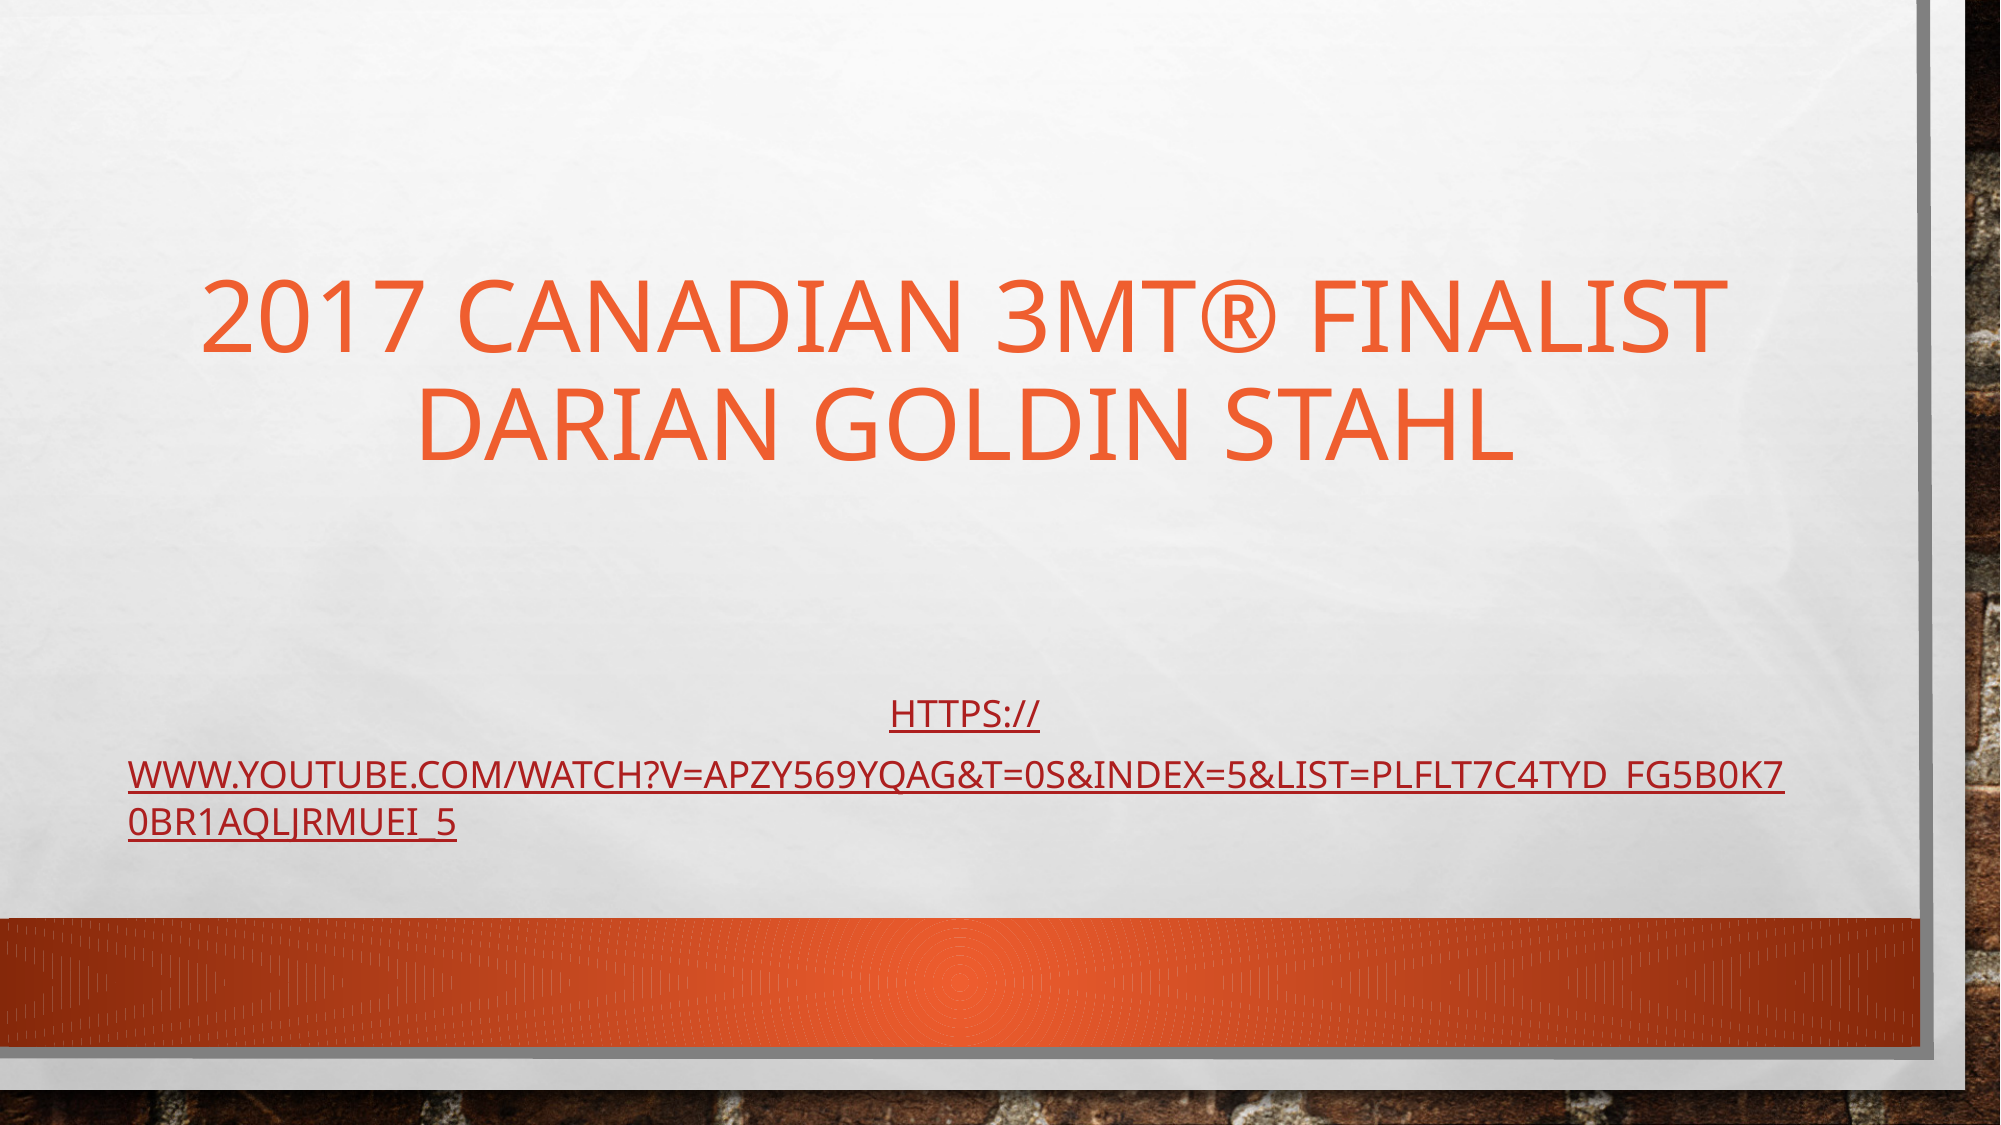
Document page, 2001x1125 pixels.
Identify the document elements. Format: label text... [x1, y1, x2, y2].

picture [0, 0, 2000, 1125]
title 2017 Canadian 3mt® Finalist Darian Goldin Stahl [112, 112, 1818, 637]
list https://www.youtube.com/watch?v=aPzY569yQag&t=0s&index=5&list=PLFLt7C4TyD_fG5B0k70BR1AqLjrMUEi_5 [112, 673, 1818, 883]
